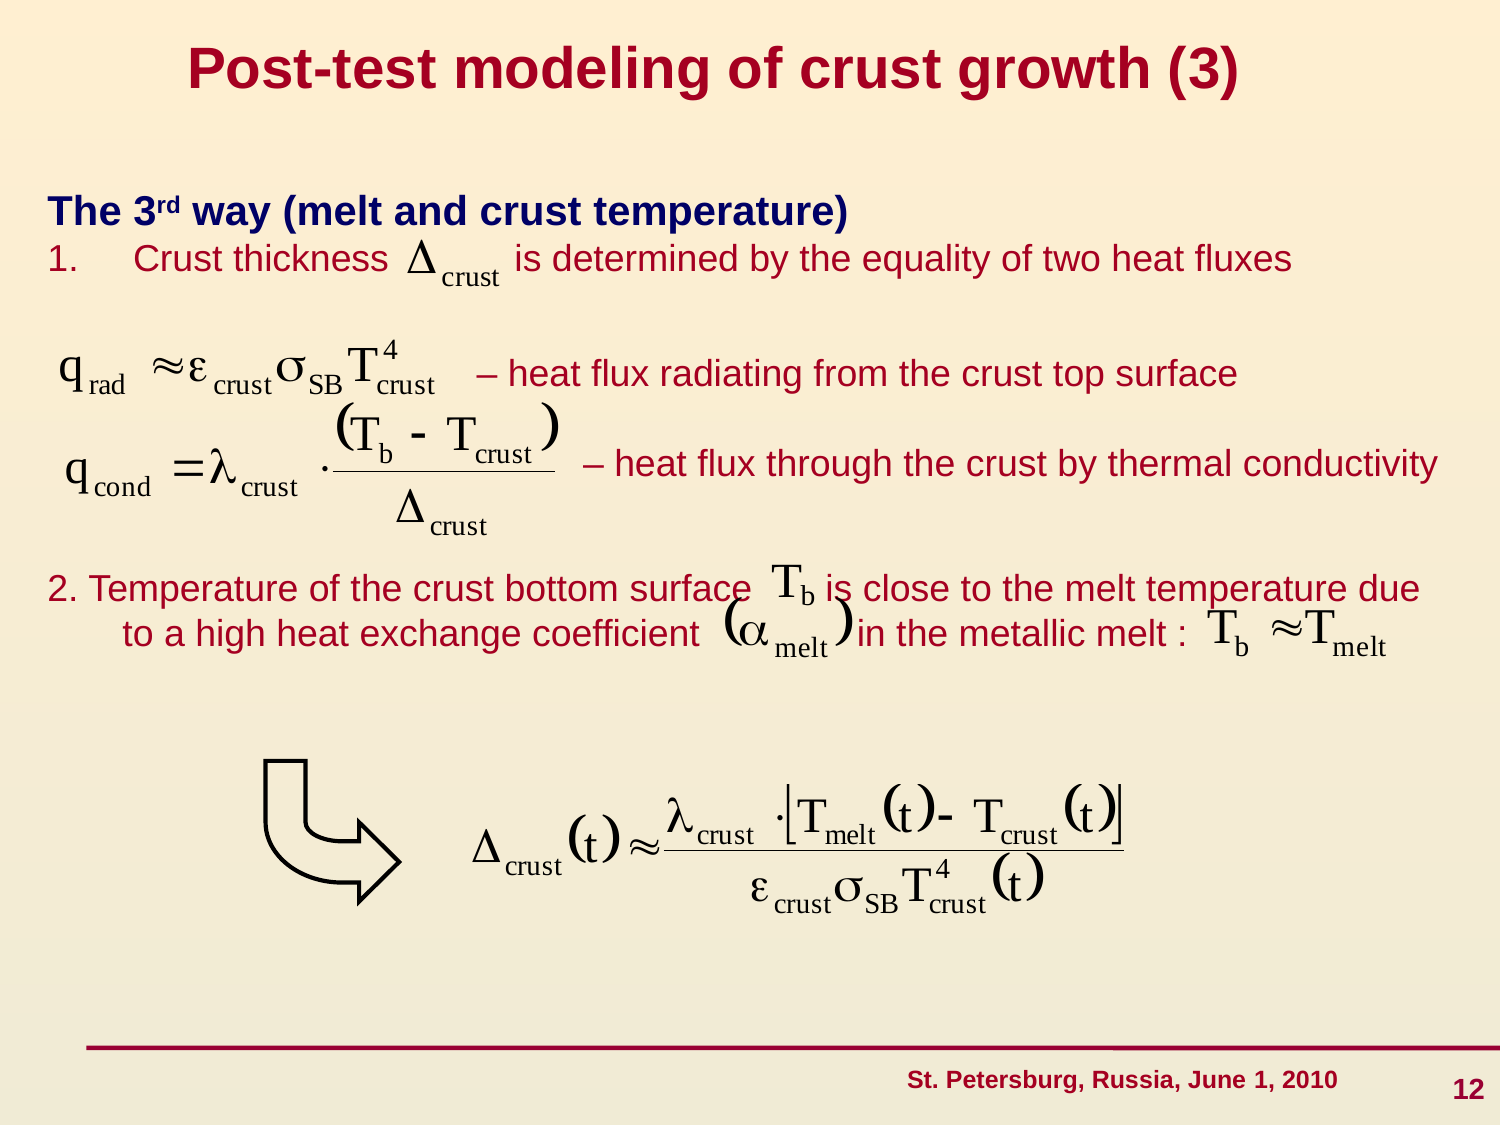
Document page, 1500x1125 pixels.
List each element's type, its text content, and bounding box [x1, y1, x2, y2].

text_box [32, 176, 1456, 713]
slide_number 12 [1187, 1050, 1500, 1125]
title Post-test modeling of crust growth (3) [76, 1, 1352, 130]
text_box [265, 760, 1137, 926]
